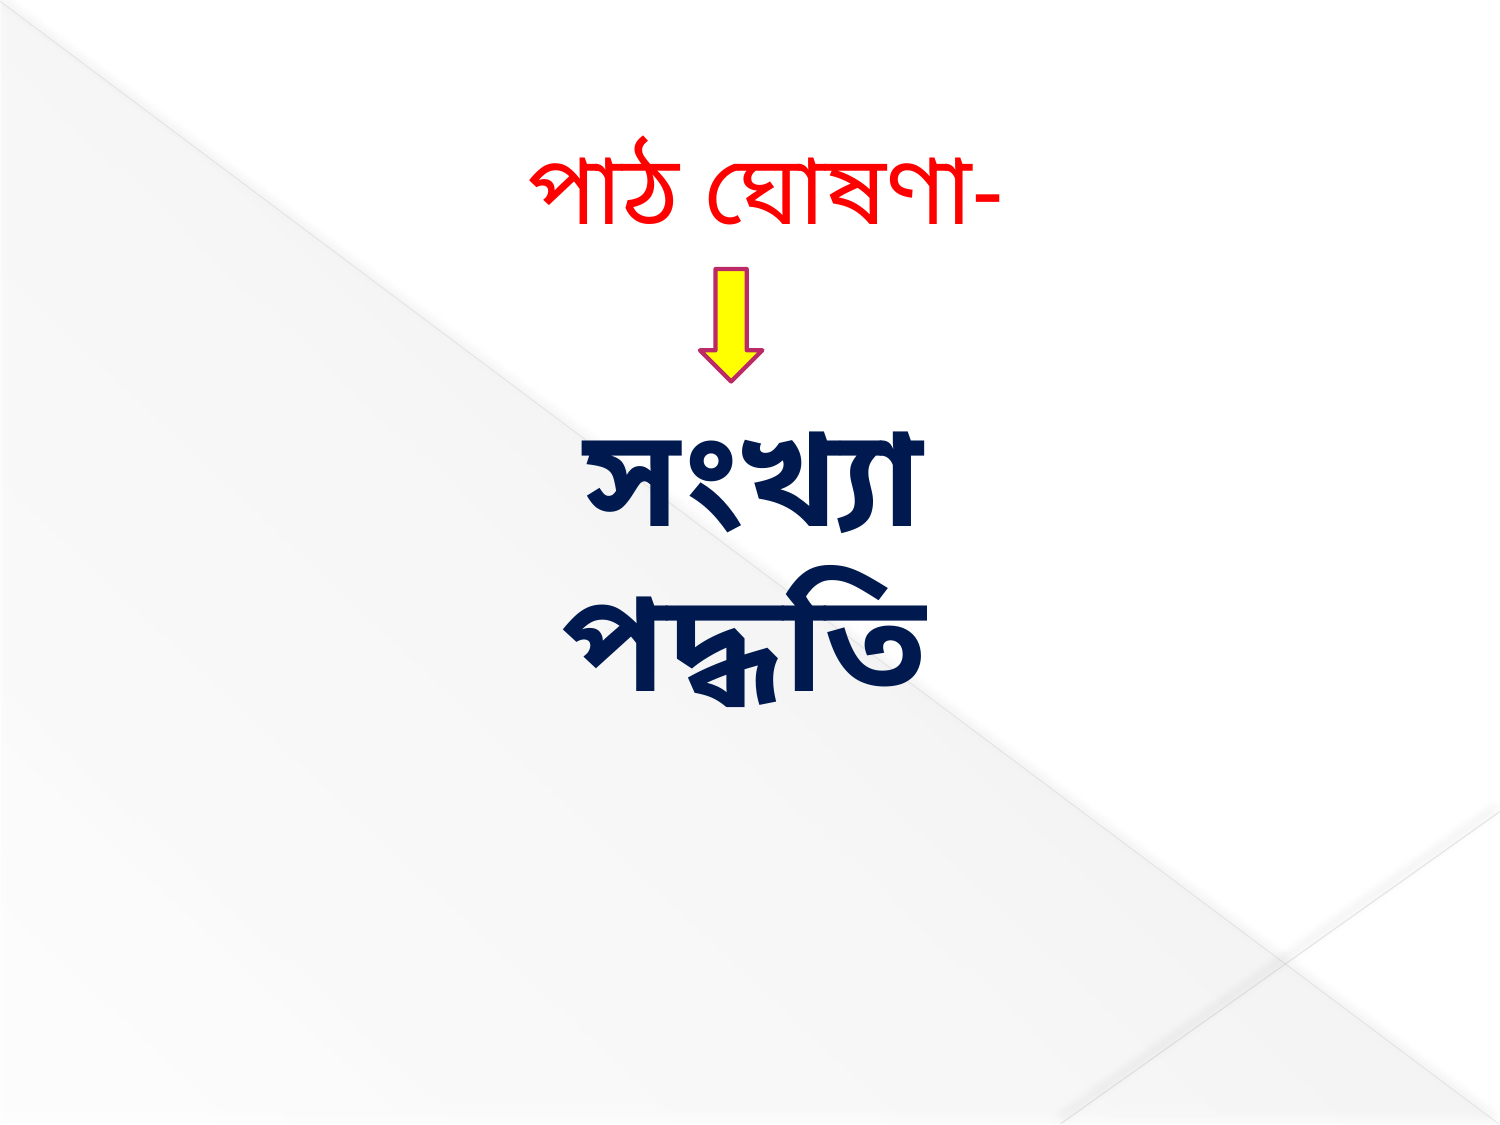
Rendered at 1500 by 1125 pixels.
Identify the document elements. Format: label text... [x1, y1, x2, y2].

title পাঠ ঘোষণা- [437, 107, 1025, 265]
text_box [697, 266, 765, 384]
text_box সংখ্যা পদ্ধতি [362, 381, 1125, 727]
